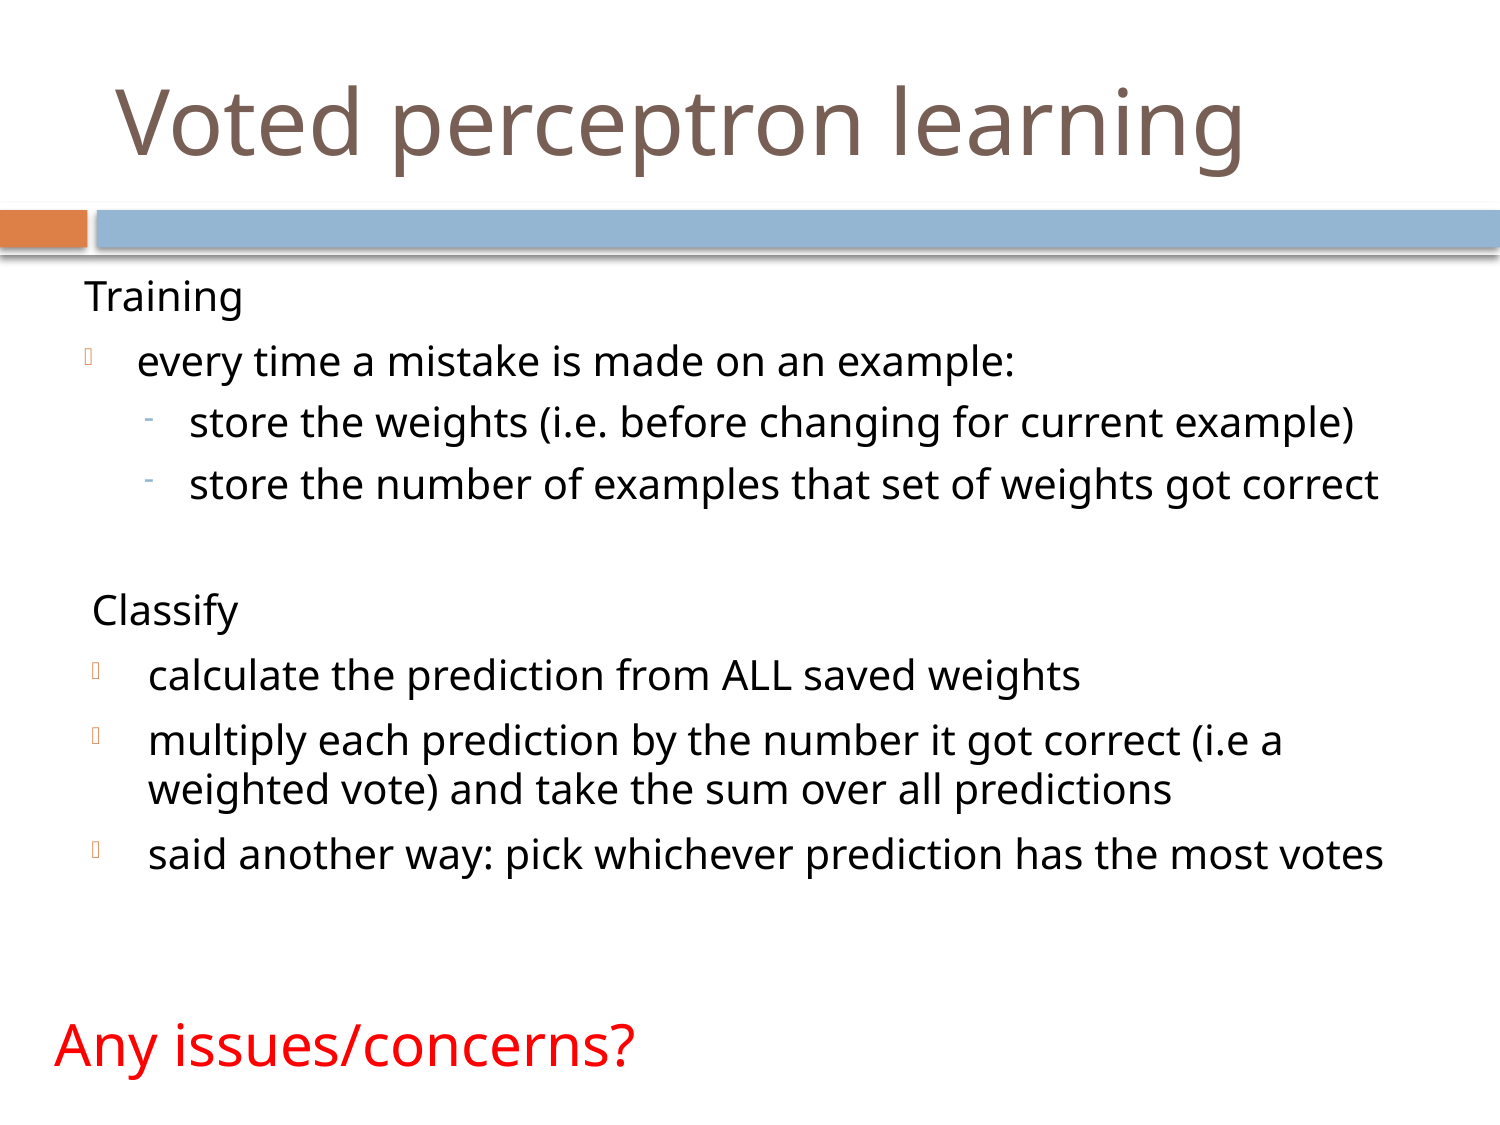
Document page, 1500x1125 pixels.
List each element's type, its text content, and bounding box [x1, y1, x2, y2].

title Voted perceptron learning [100, 37, 1438, 200]
text_box Any issues/concerns? [40, 1000, 651, 1086]
list Training every time a mistake is made on an example: store the weights (i.e. before changing for current example) store the number of examples that set of weights got correct Classify calculate the prediction from ALL saved weights multiply each prediction by the number it got correct (i.e a weighted vote) and take the sum over all predictions said another way: pick whichever prediction has the most votes [69, 262, 1438, 1094]
